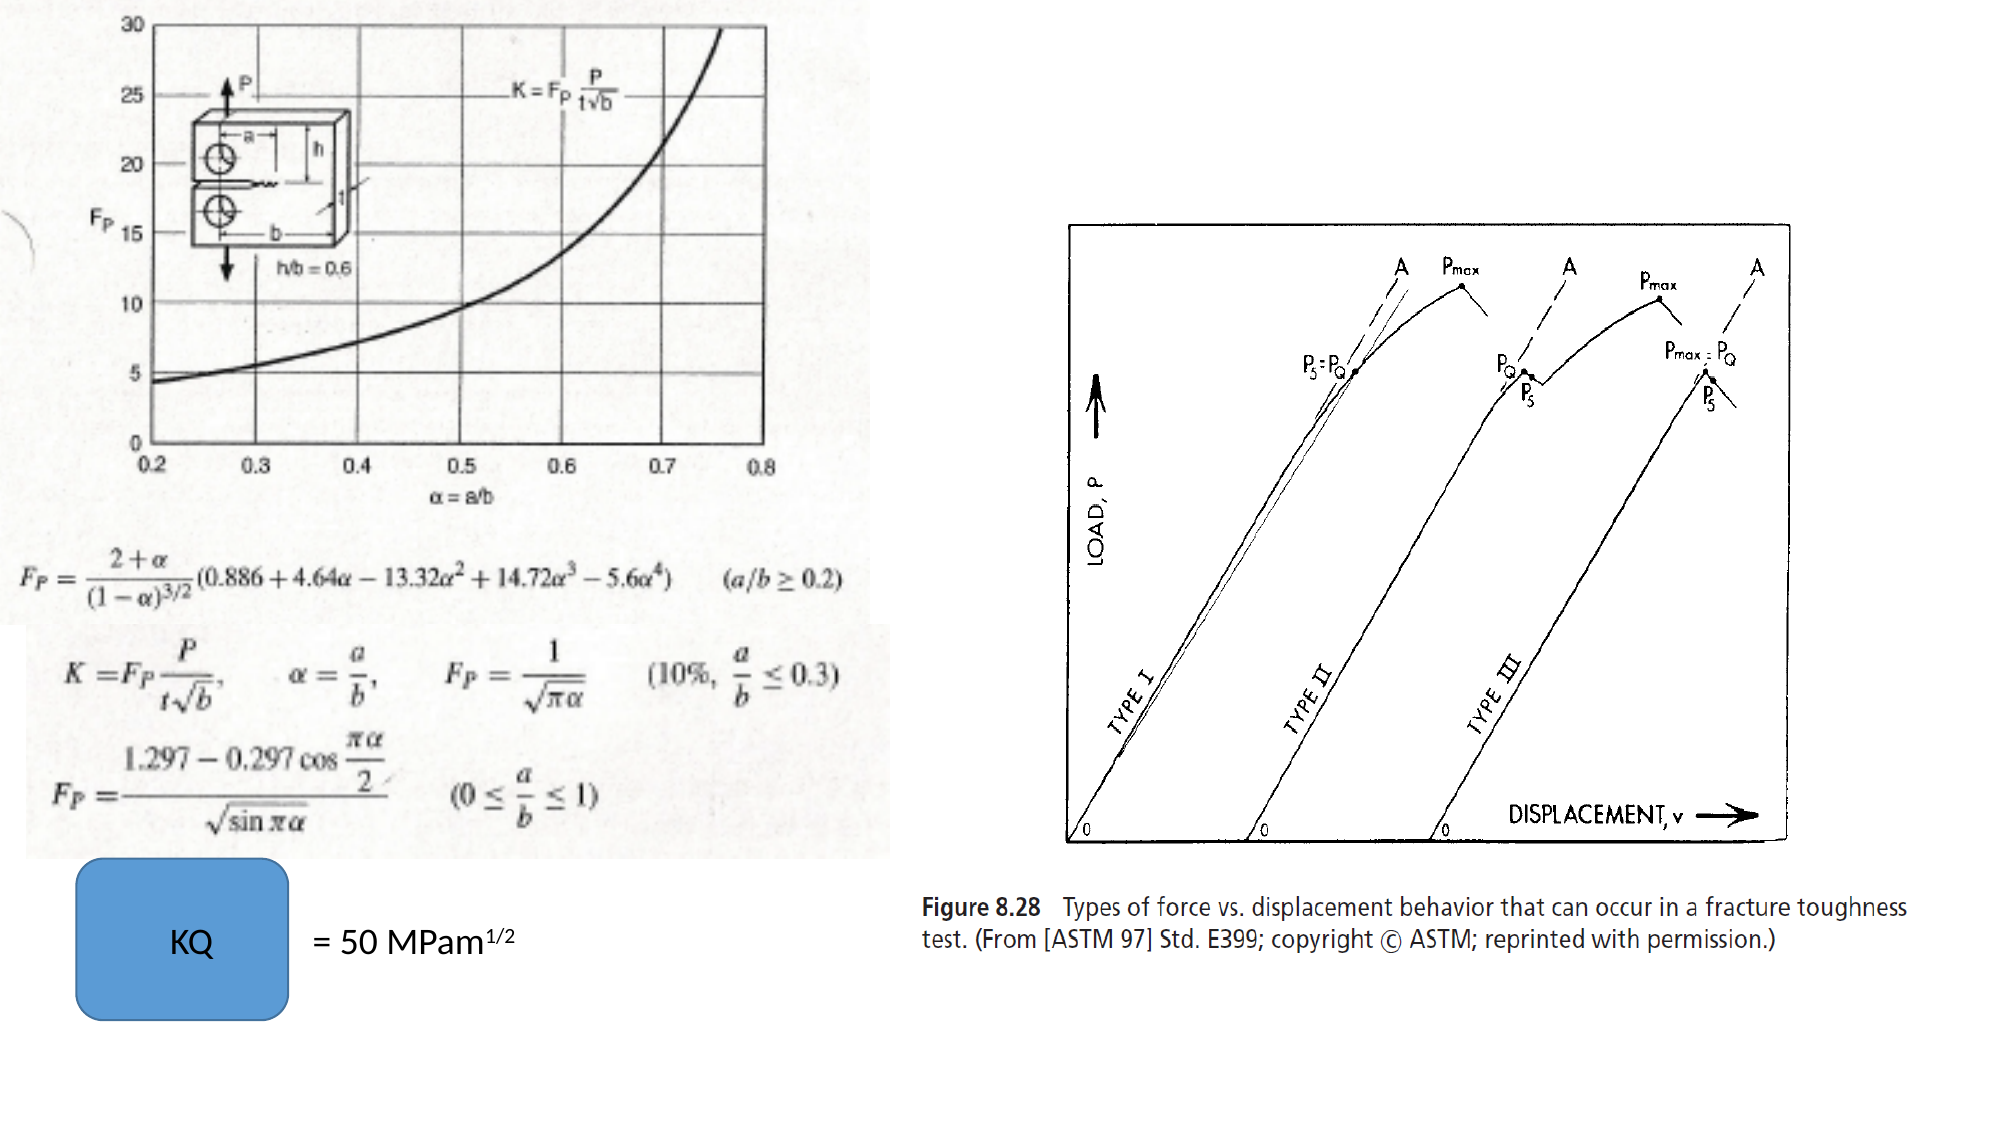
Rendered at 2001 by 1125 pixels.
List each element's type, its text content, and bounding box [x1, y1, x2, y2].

picture [911, 185, 1968, 970]
picture [0, 0, 890, 859]
text_box KQ [155, 909, 233, 970]
text_box = 50 MPam1/2 [297, 909, 552, 970]
text_box [75, 859, 290, 1022]
